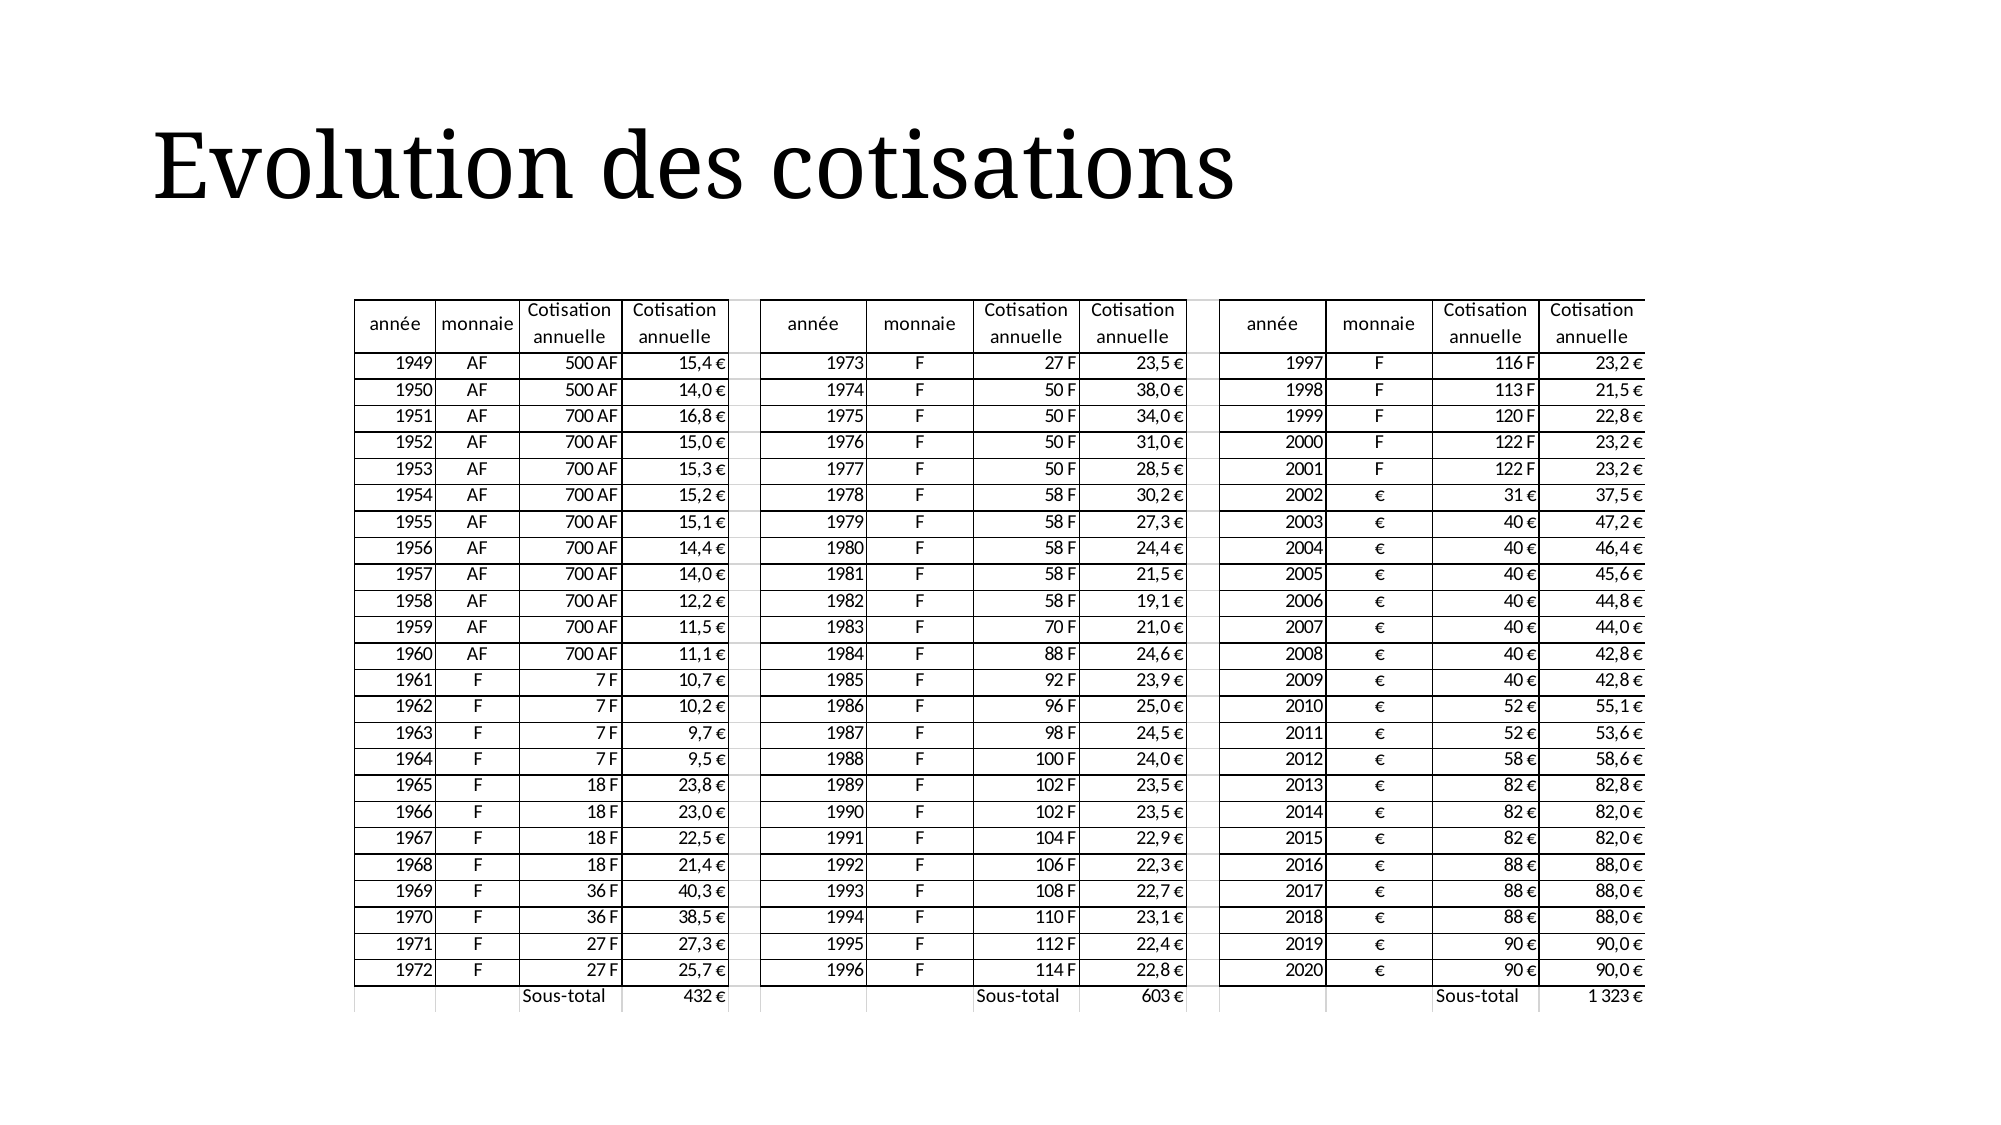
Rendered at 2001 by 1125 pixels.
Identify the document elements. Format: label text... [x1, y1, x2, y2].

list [353, 299, 1647, 1014]
title Evolution des cotisations [137, 59, 1863, 278]
